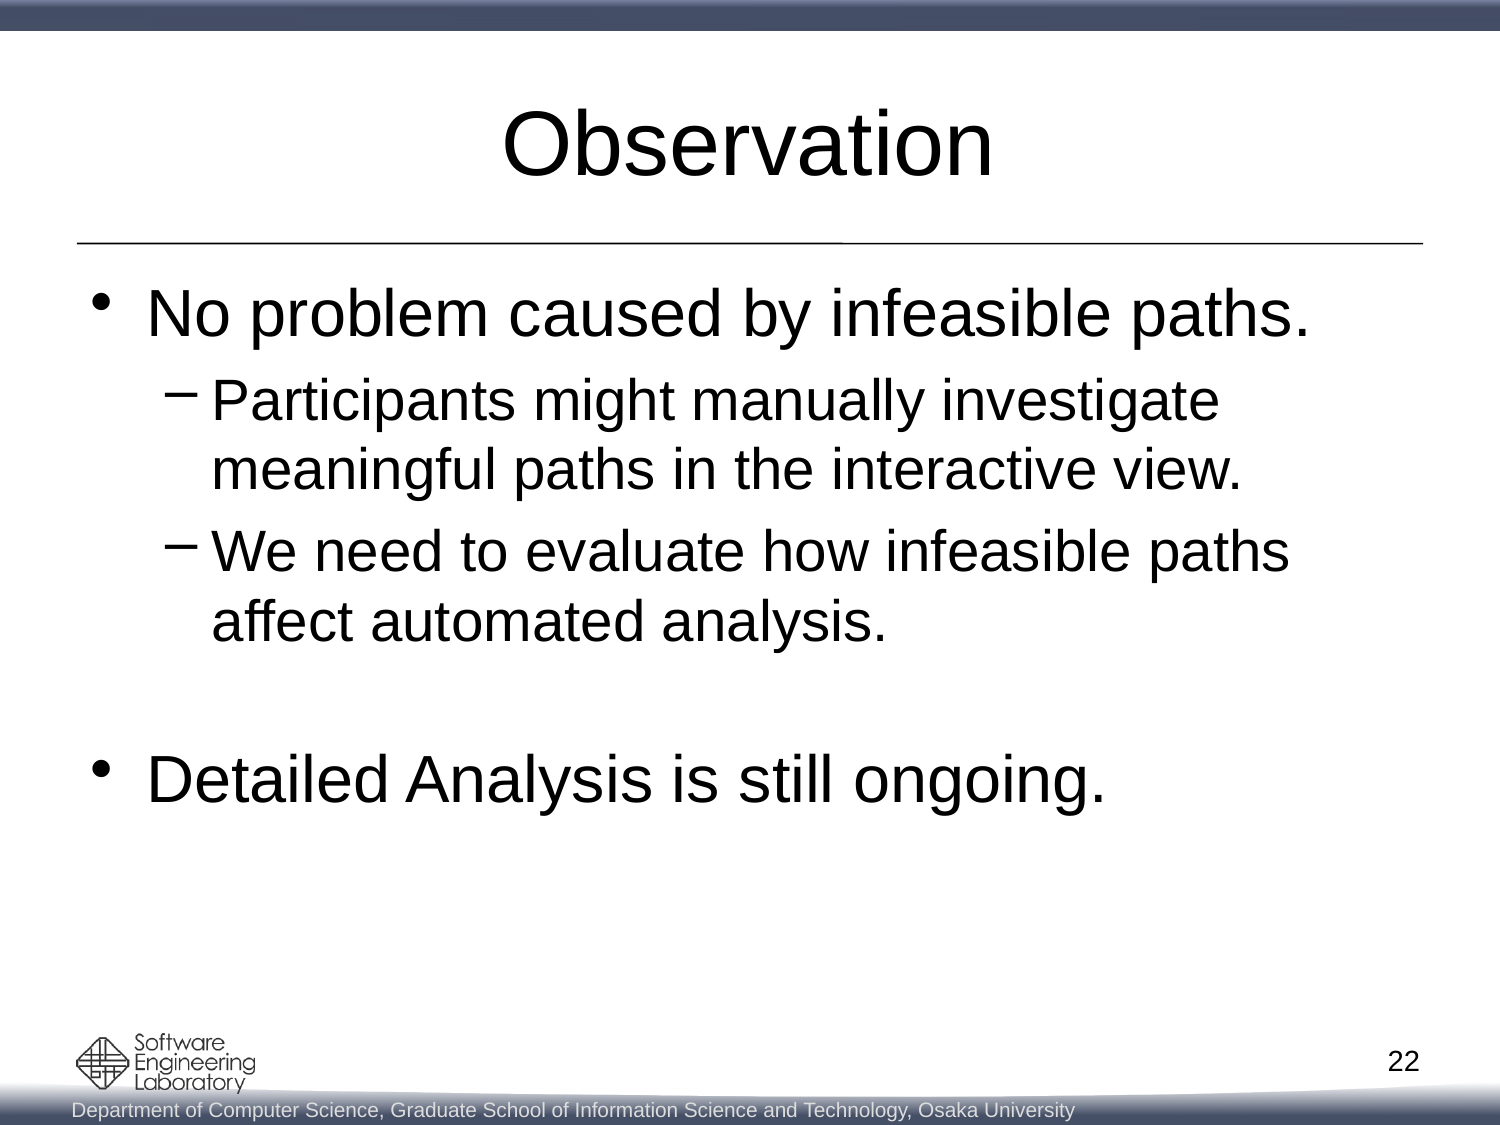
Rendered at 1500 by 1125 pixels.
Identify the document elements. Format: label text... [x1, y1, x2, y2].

title Observation [74, 44, 1424, 233]
slide_number 22 [1246, 1034, 1436, 1083]
picture [0, 0, 1500, 31]
picture [0, 1033, 1500, 1125]
list No problem caused by infeasible paths. Participants might manually investigate meaningful paths in the interactive view. We need to evaluate how infeasible paths affect automated analysis. Detailed Analysis is still ongoing. [74, 262, 1459, 1006]
